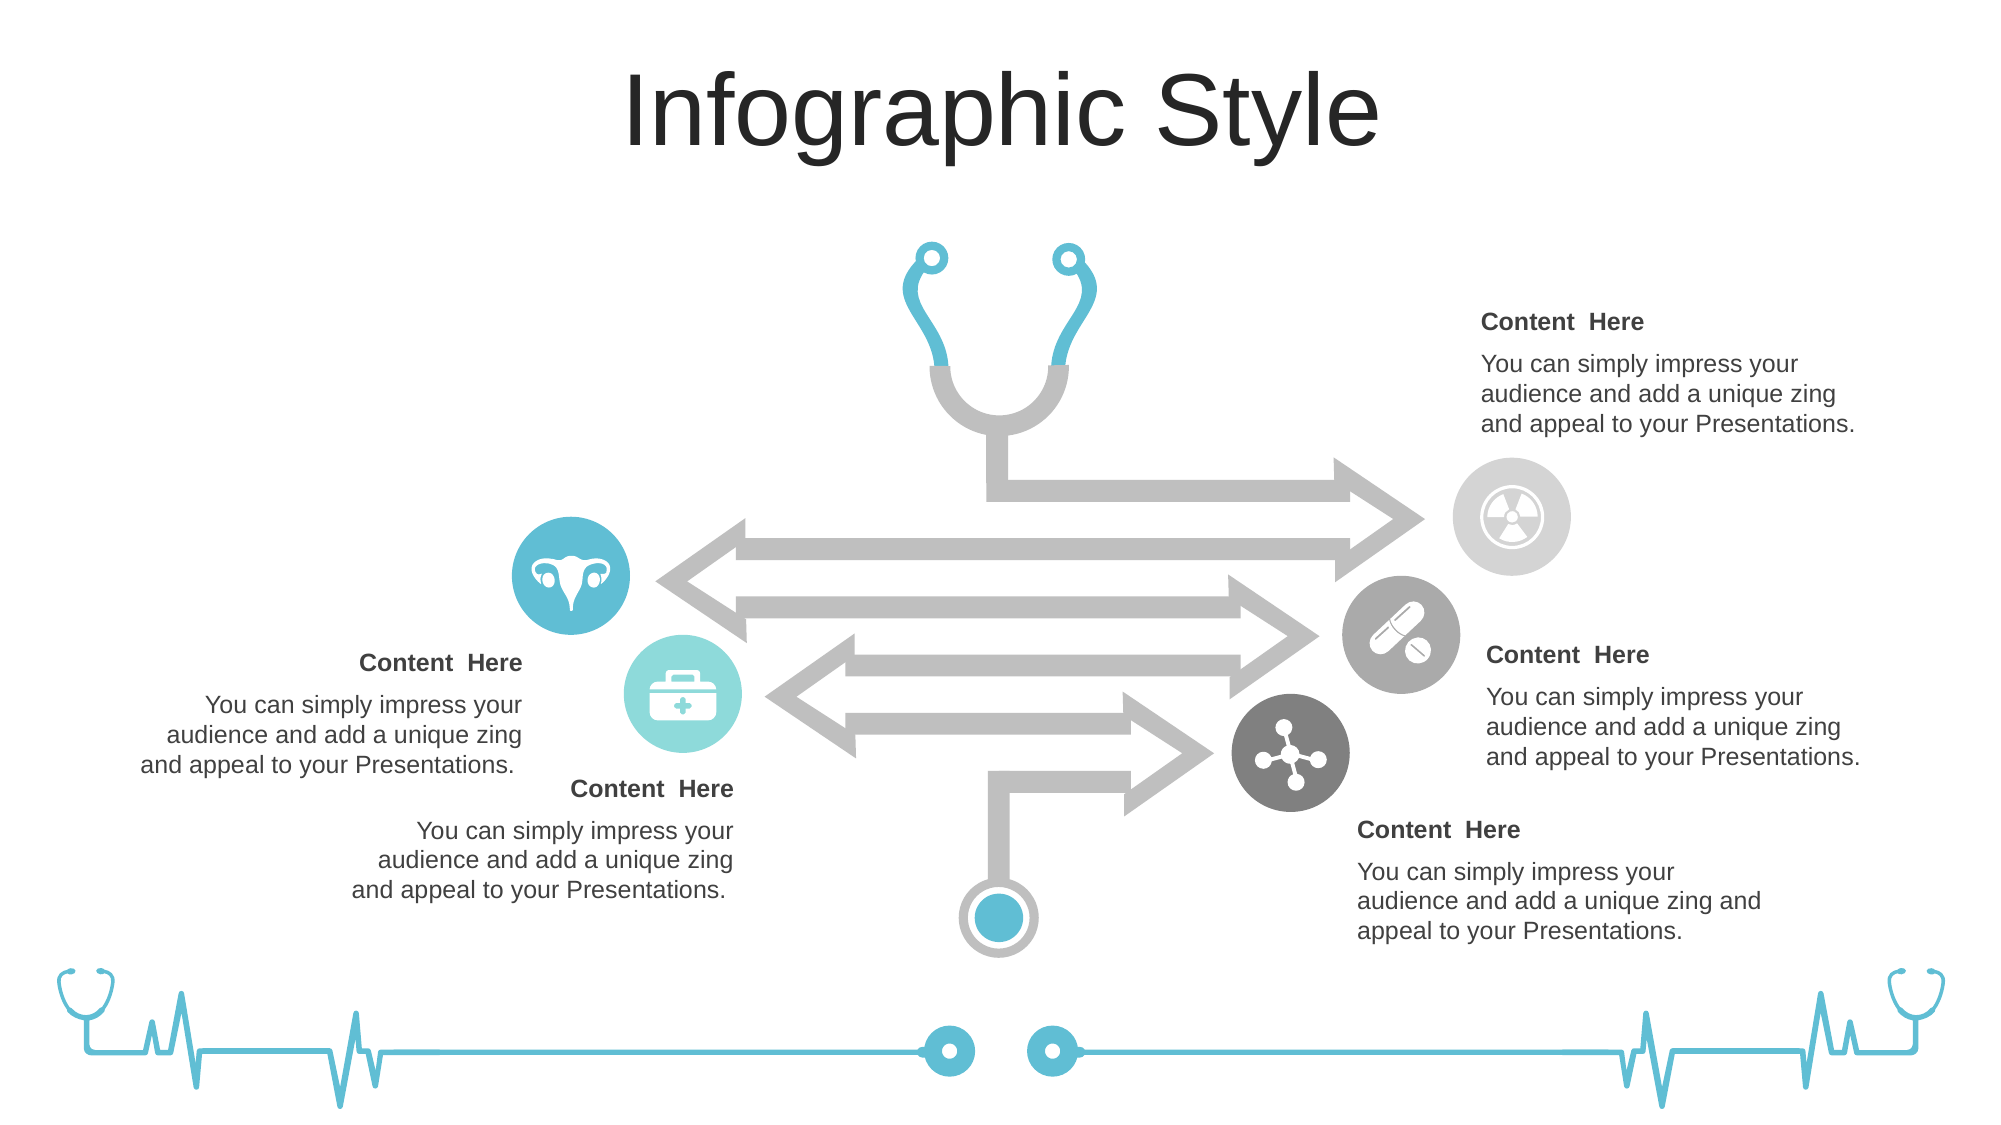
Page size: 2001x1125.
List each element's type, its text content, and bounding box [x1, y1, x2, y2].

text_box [121, 638, 538, 787]
text_box [1425, 579, 1462, 691]
text_box [1425, 638, 1433, 663]
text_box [1471, 630, 1890, 779]
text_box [902, 241, 1097, 296]
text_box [655, 296, 1425, 958]
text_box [1465, 297, 1885, 447]
text_box [531, 555, 611, 611]
text_box [648, 681, 655, 691]
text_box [1425, 805, 1781, 954]
list Infographic Style [53, 55, 1952, 175]
text_box [622, 640, 655, 748]
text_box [333, 764, 655, 913]
text_box [1479, 484, 1546, 551]
text_box [648, 692, 655, 721]
text_box [1451, 456, 1572, 577]
text_box [510, 515, 632, 636]
